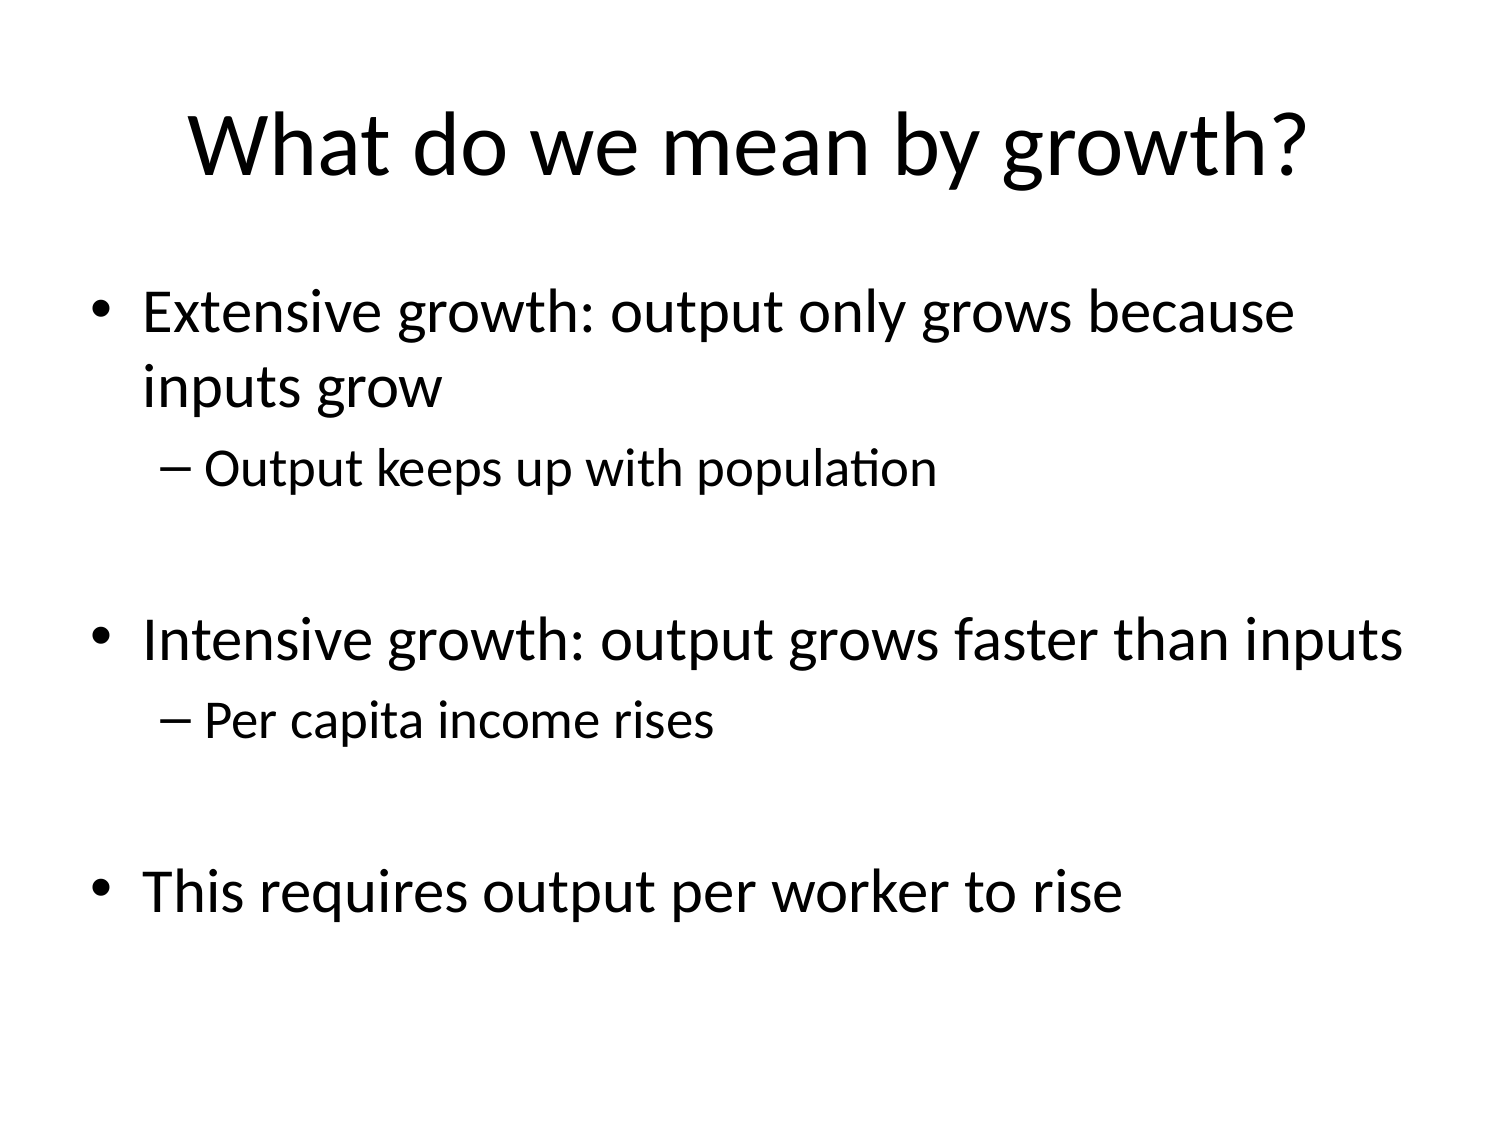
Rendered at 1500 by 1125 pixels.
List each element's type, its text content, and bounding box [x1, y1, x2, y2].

list Extensive growth: output only grows because inputs grow Output keeps up with population Intensive growth: output grows faster than inputs Per capita income rises This requires output per worker to rise [75, 262, 1425, 1005]
title What do we mean by growth? [75, 45, 1425, 233]
